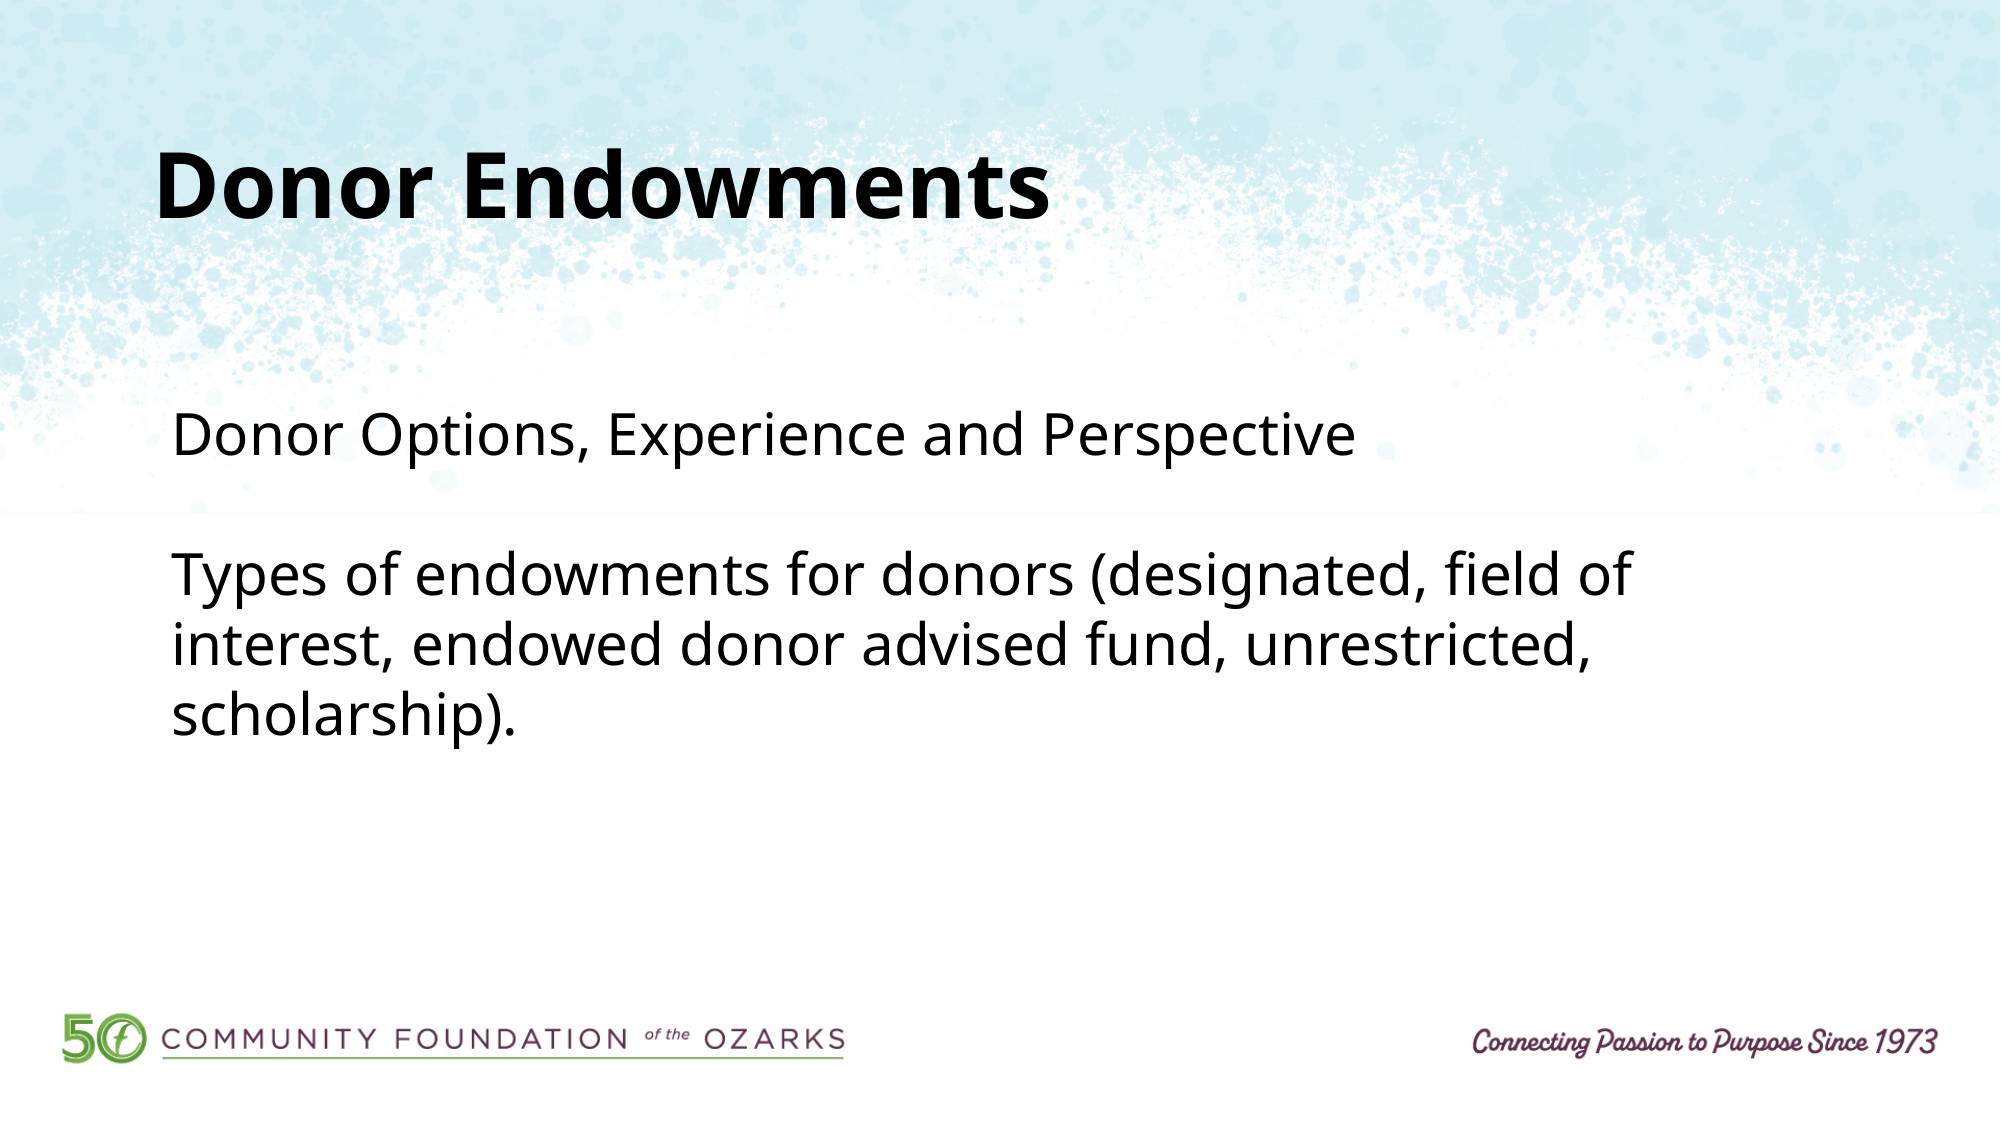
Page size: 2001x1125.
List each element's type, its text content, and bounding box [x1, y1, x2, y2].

picture [0, 0, 2001, 1125]
title Donor Endowments [137, 78, 1863, 300]
text_box Donor Options, Experience and Perspective Types of endowments for donors (designated, field of interest, endowed donor advised fund, unrestricted, scholarship). [156, 389, 1723, 755]
text_box [137, 498, 1863, 862]
